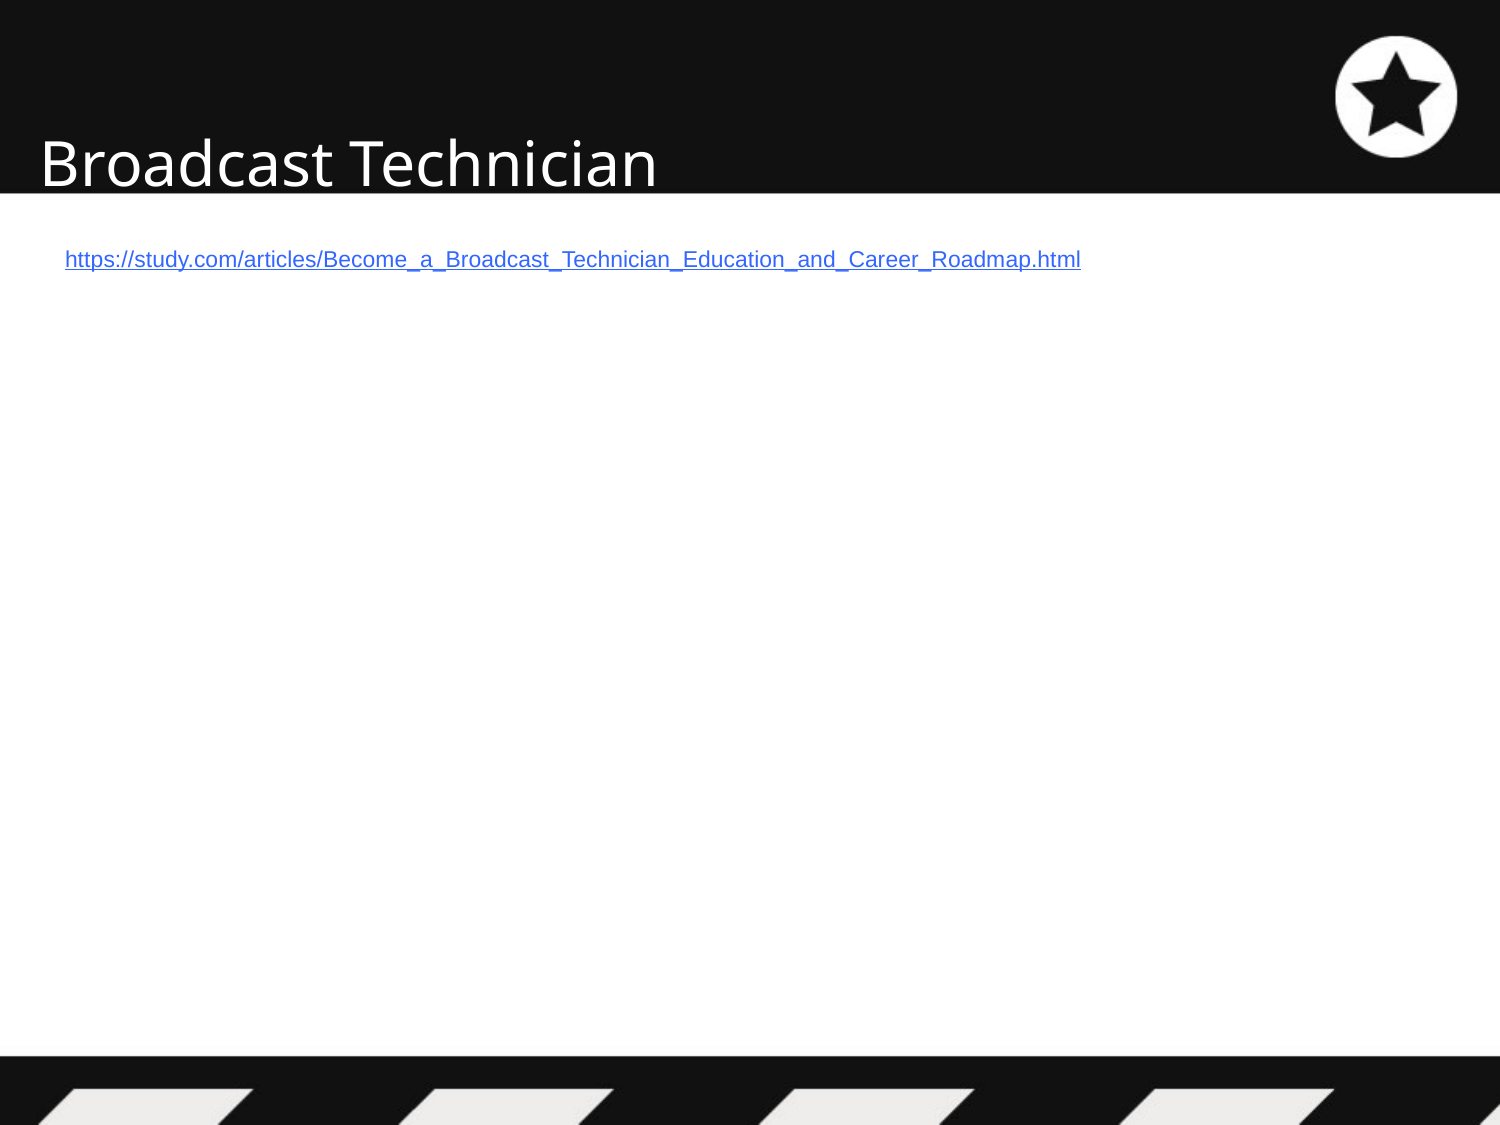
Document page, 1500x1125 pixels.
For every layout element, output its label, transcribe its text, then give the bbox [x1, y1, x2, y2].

picture [0, 0, 1500, 1125]
list https://study.com/articles/Become_a_Broadcast_Technician_Education_and_Career_Roadmap.html [50, 237, 1438, 1038]
title Broadcast Technician [24, 77, 1275, 175]
